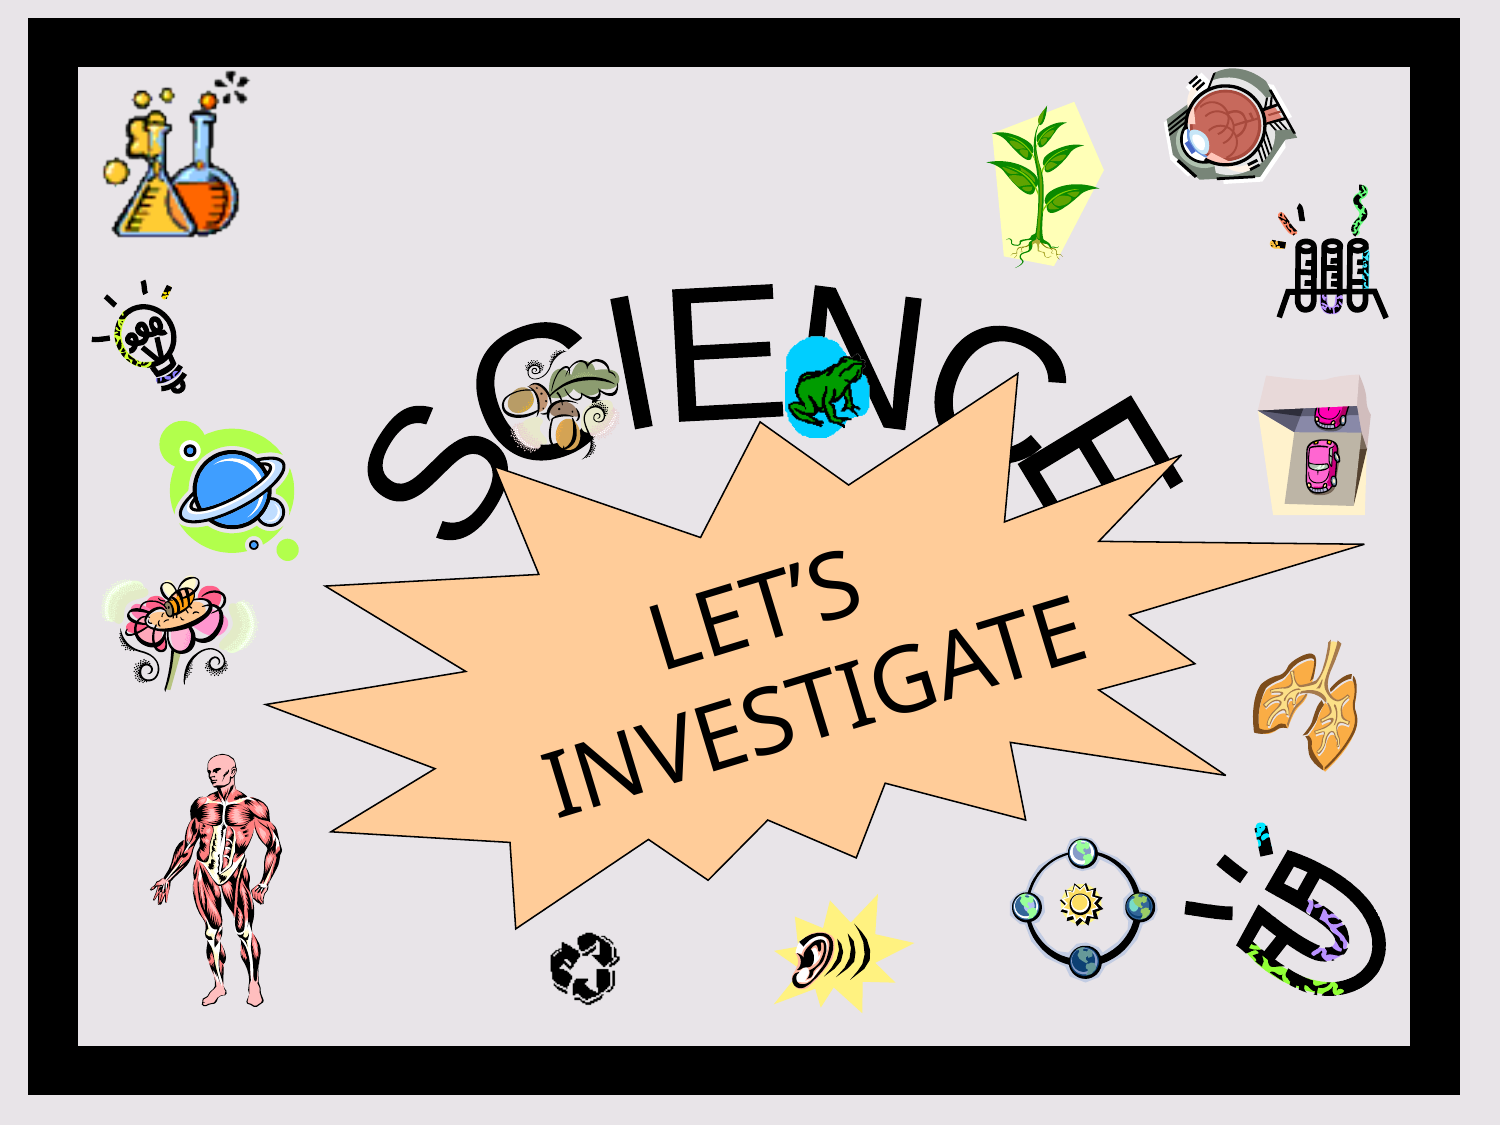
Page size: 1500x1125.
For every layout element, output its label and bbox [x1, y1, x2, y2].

picture [501, 349, 620, 460]
picture [159, 420, 299, 562]
picture [985, 101, 1105, 269]
picture [99, 573, 261, 694]
picture [147, 751, 285, 1010]
picture [548, 928, 625, 1007]
picture [1009, 833, 1161, 985]
picture [1163, 66, 1390, 320]
picture [773, 892, 916, 1015]
picture [76, 66, 255, 244]
text_box [53, 42, 1436, 1071]
picture [100, 278, 198, 403]
picture [1198, 822, 1370, 1017]
picture [785, 314, 874, 457]
picture [1257, 373, 1373, 517]
picture [1257, 632, 1368, 762]
